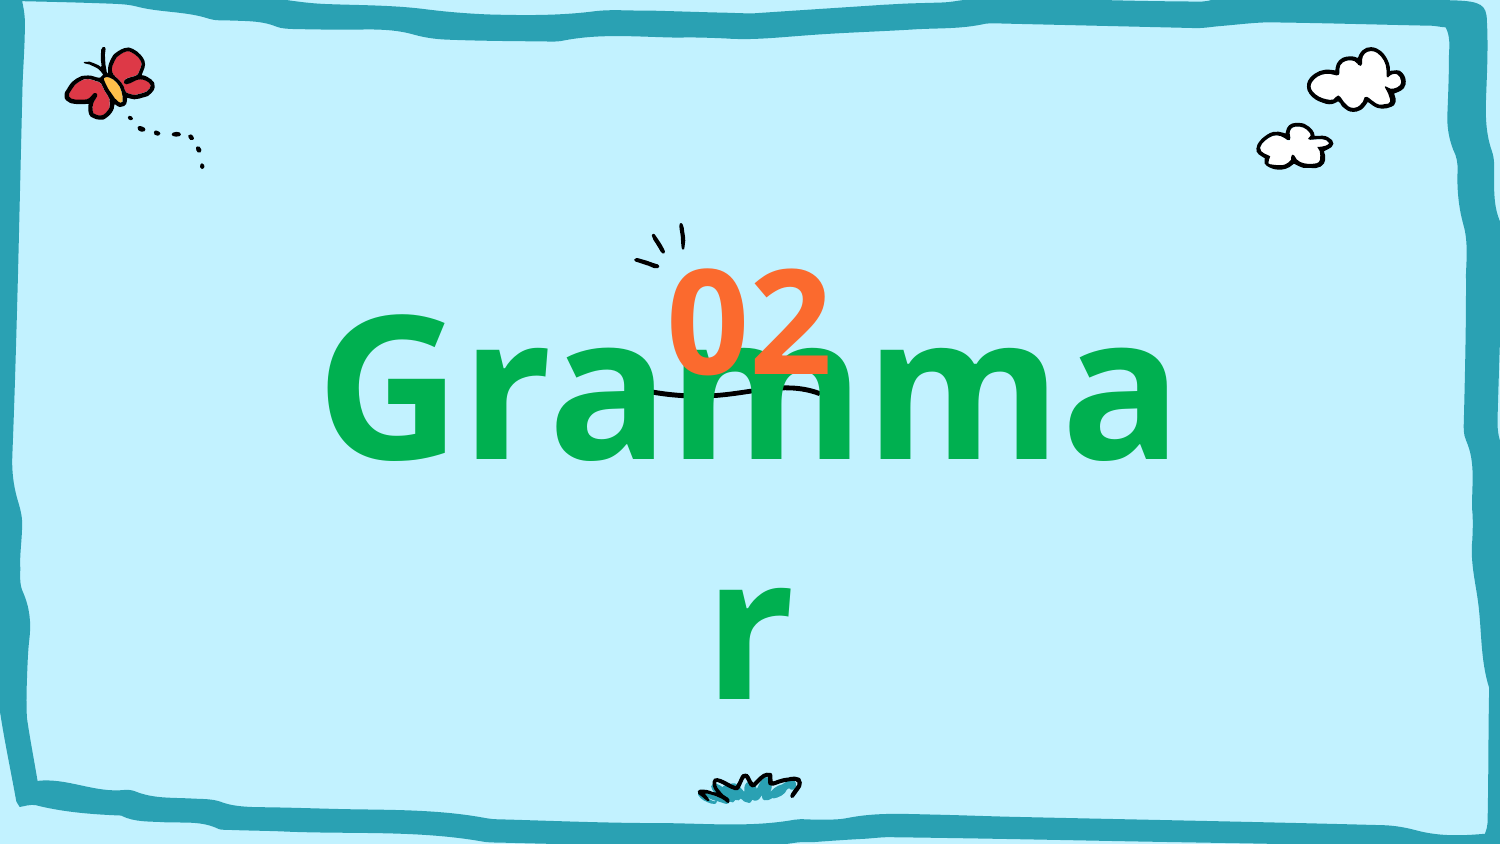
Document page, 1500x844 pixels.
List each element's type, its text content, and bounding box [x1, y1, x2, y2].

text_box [1255, 122, 1335, 171]
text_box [1306, 45, 1407, 113]
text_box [636, 219, 683, 272]
title Grammar [262, 430, 1238, 569]
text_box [696, 772, 804, 805]
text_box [64, 46, 206, 170]
text_box [644, 386, 820, 398]
title 02 [645, 253, 855, 380]
